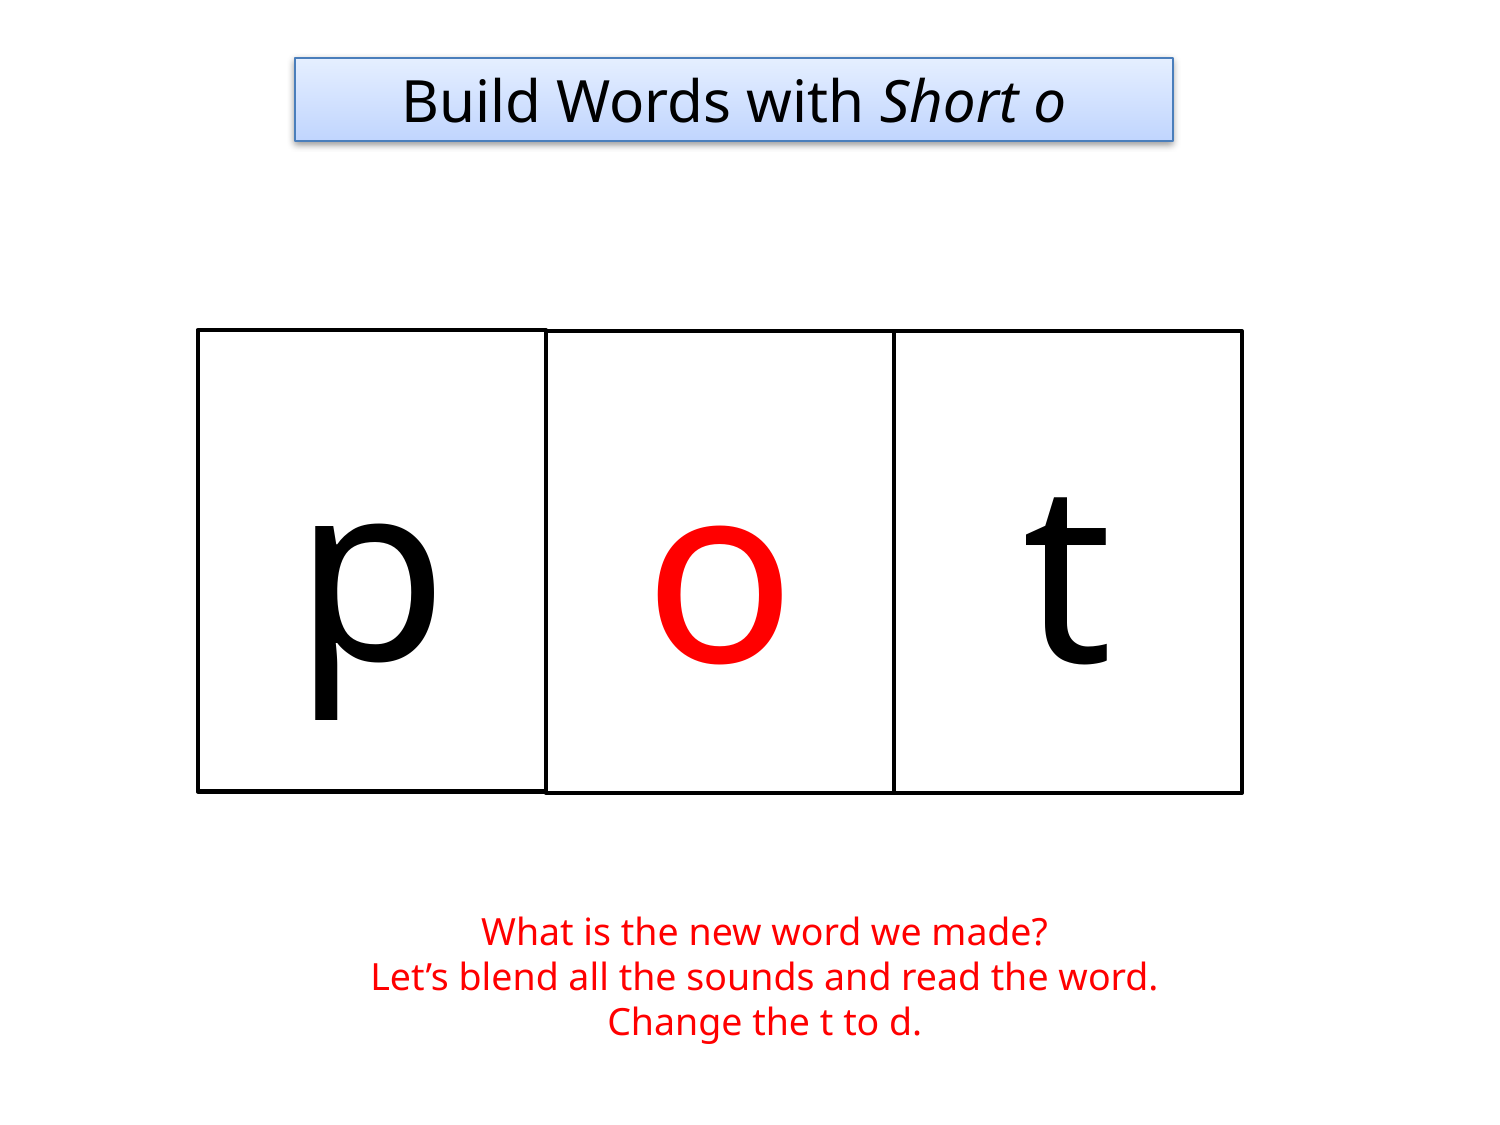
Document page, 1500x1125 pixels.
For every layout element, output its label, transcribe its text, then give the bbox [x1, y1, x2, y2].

text_box What is the new word we made? Let’s blend all the sounds and read the word. Change the t to d. [241, 900, 1288, 1051]
text_box t [892, 329, 1244, 795]
text_box p [196, 328, 548, 794]
text_box Build Words with Short o [294, 57, 1174, 142]
text_box o [544, 329, 892, 795]
